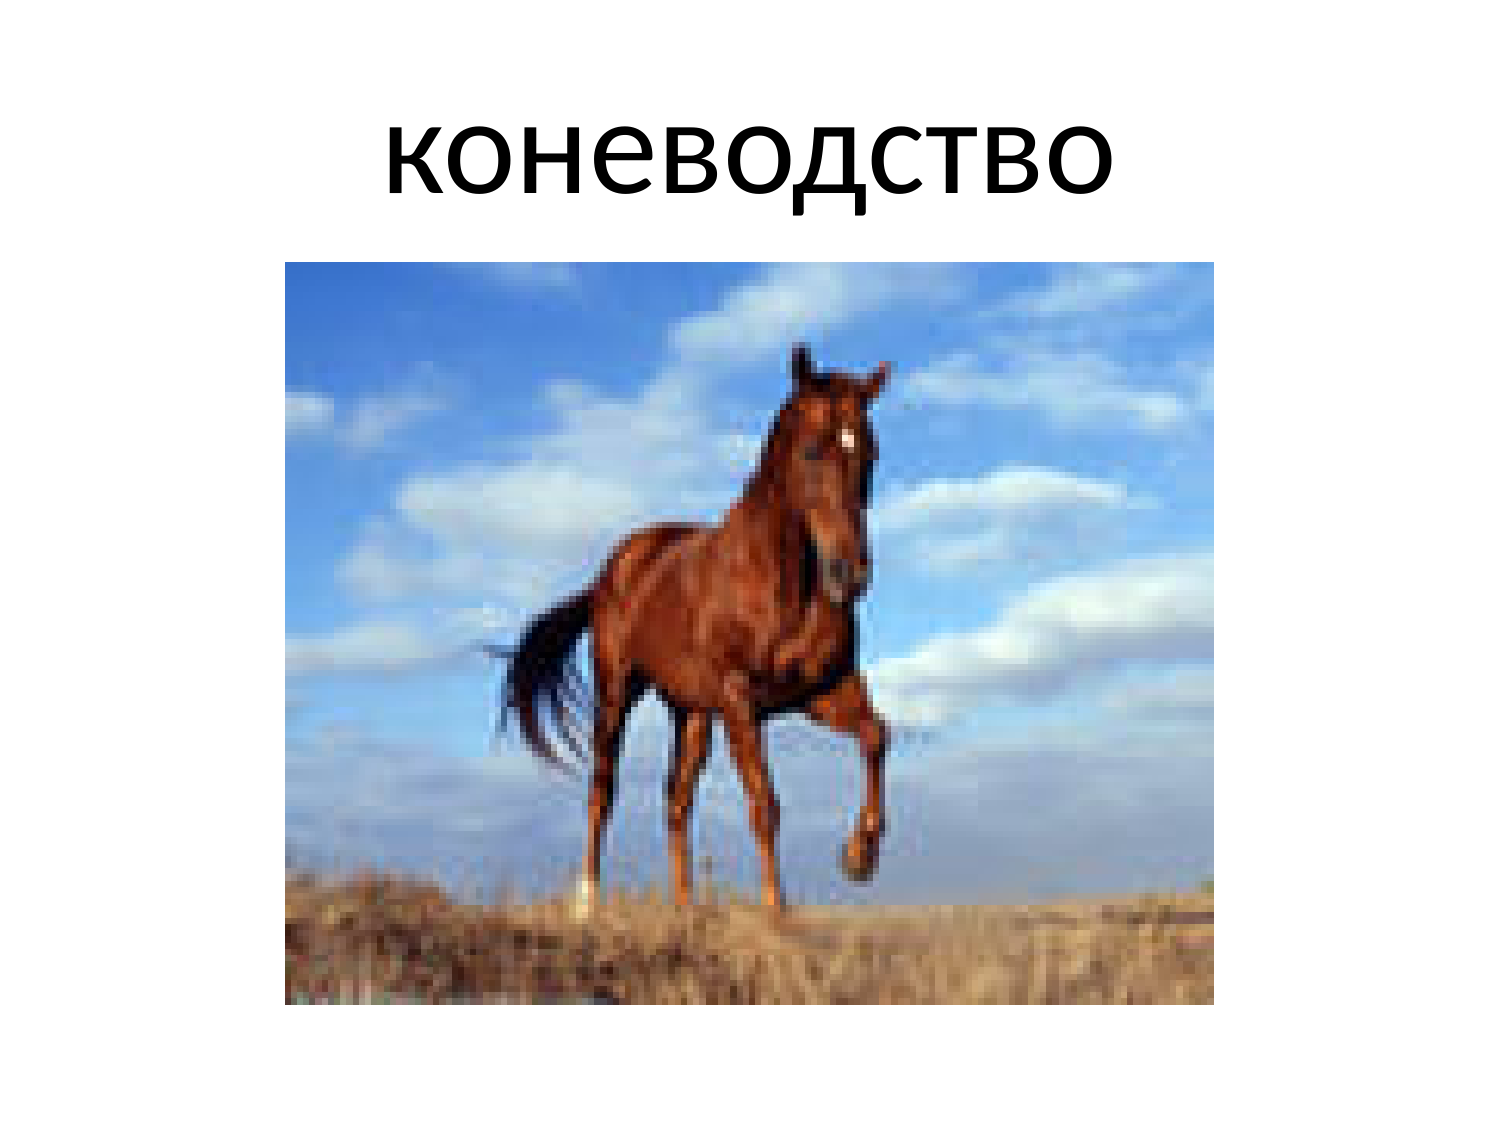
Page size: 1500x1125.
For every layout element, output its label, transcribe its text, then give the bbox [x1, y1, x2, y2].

title коневодство [75, 45, 1425, 233]
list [285, 262, 1215, 1006]
